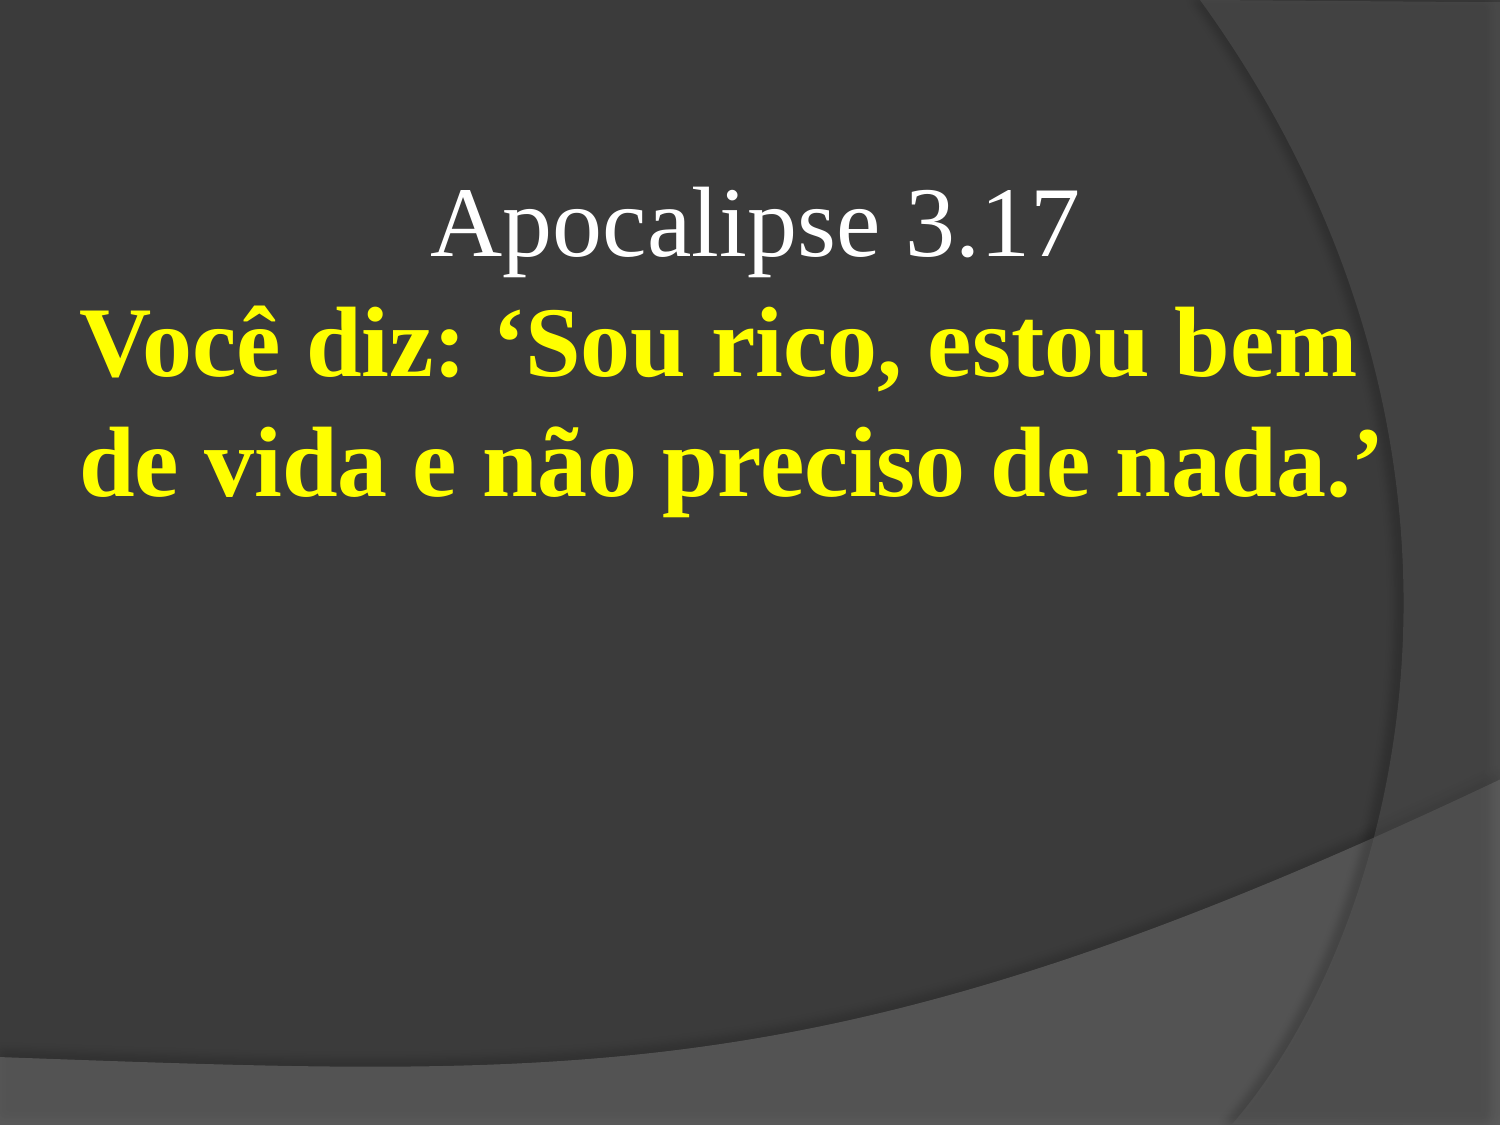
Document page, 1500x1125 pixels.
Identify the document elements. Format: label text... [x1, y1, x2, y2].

text_box Apocalipse 3.17 Você diz: ‘Sou rico, estou bem de vida e não preciso de nada.’ [64, 148, 1447, 884]
